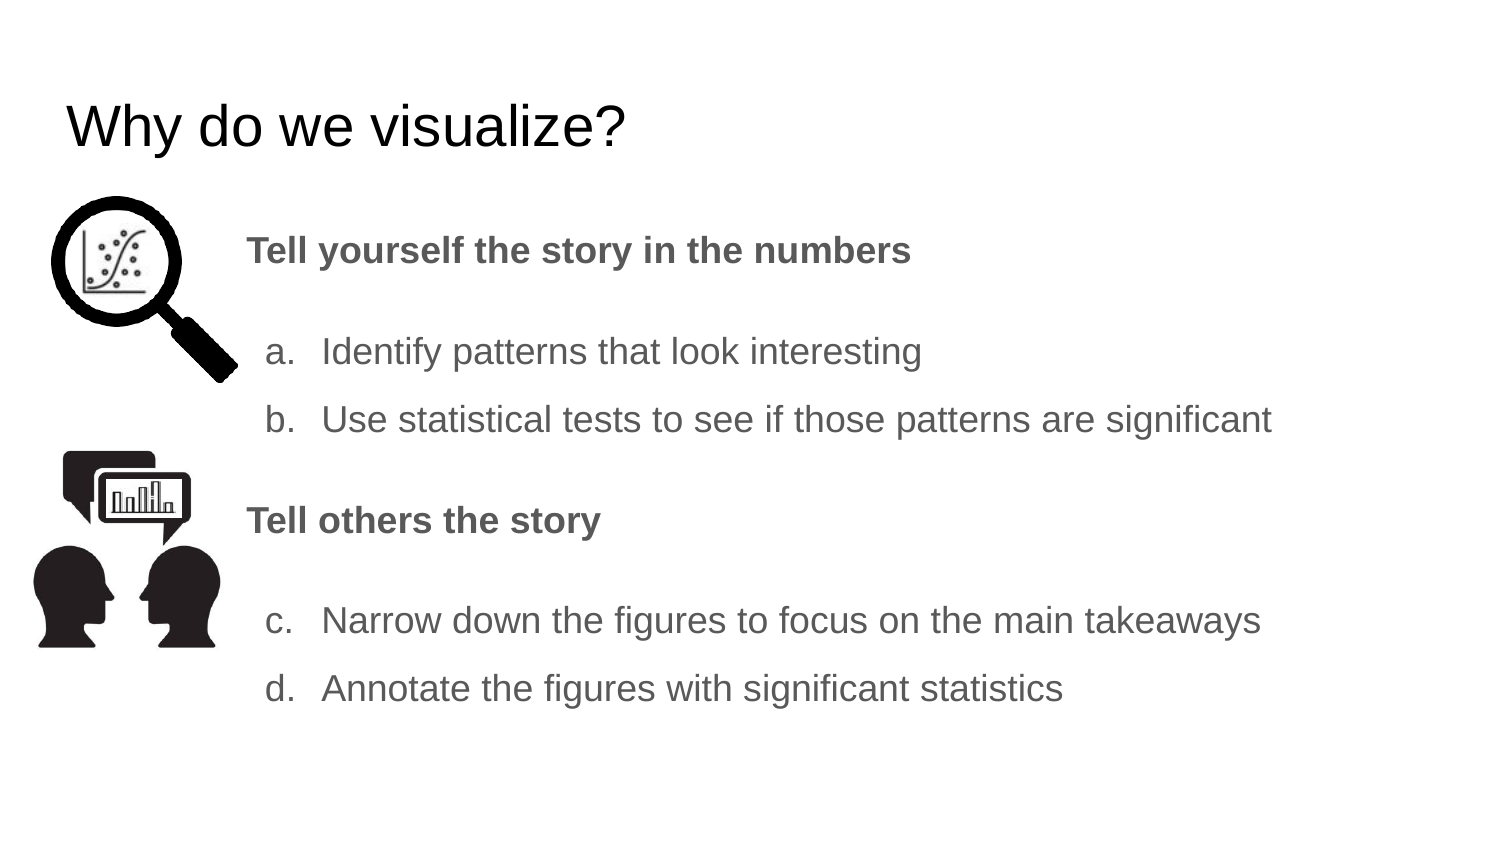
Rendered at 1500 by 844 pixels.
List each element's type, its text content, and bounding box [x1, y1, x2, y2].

picture [50, 196, 238, 383]
picture [0, 437, 238, 666]
title Why do we visualize? [51, 72, 1449, 167]
list Tell yourself the story in the numbers Identify patterns that look interesting Use statistical tests to see if those patterns are significant Tell others the story Narrow down the figures to focus on the main takeaways Annotate the figures with significant statistics [156, 189, 1449, 750]
